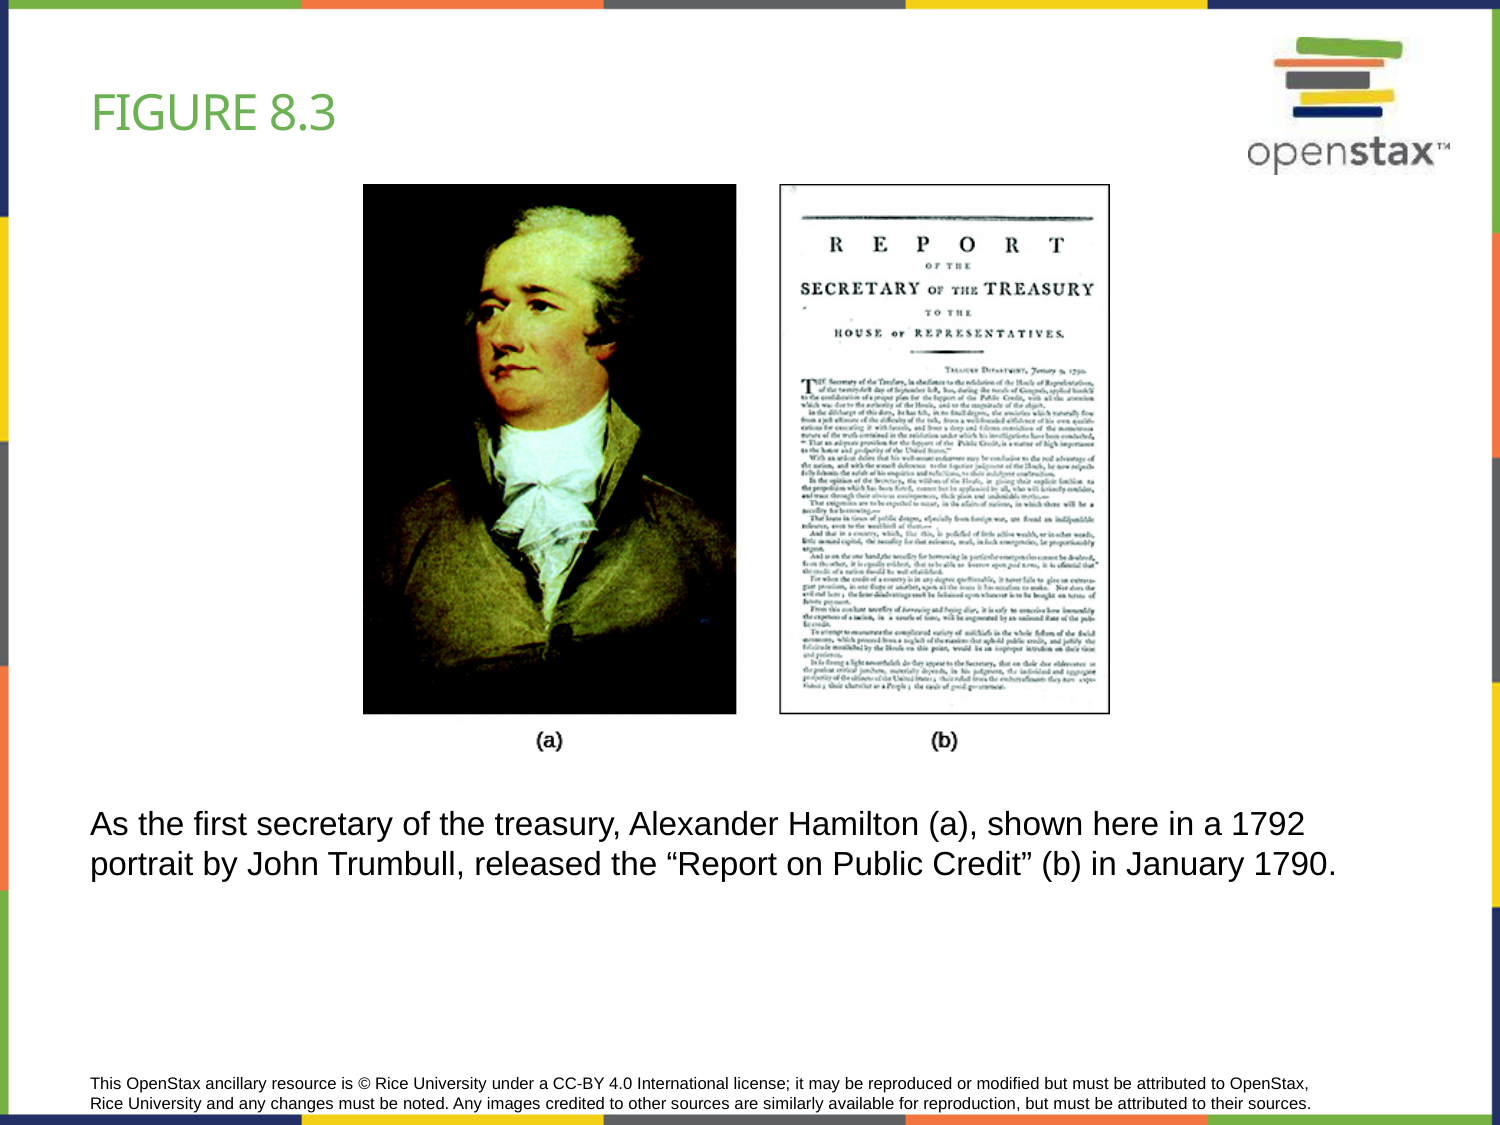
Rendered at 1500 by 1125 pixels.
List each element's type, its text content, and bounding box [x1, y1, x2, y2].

title Figure 8.3 [75, 39, 1246, 148]
list As the first secretary of the treasury, Alexander Hamilton (a), shown here in a 1792 portrait by John Trumbull, released the “Report on Public Credit” (b) in January 1790. [75, 794, 1398, 986]
picture [0, 0, 1500, 1125]
footer This OpenStax ancillary resource is © Rice University under a CC-BY 4.0 International license; it may be reproduced or modified but must be attributed to OpenStax, Rice University and any changes must be noted. Any images credited to other sources are similarly available for reproduction, but must be attributed to their sources. [75, 1065, 1346, 1112]
